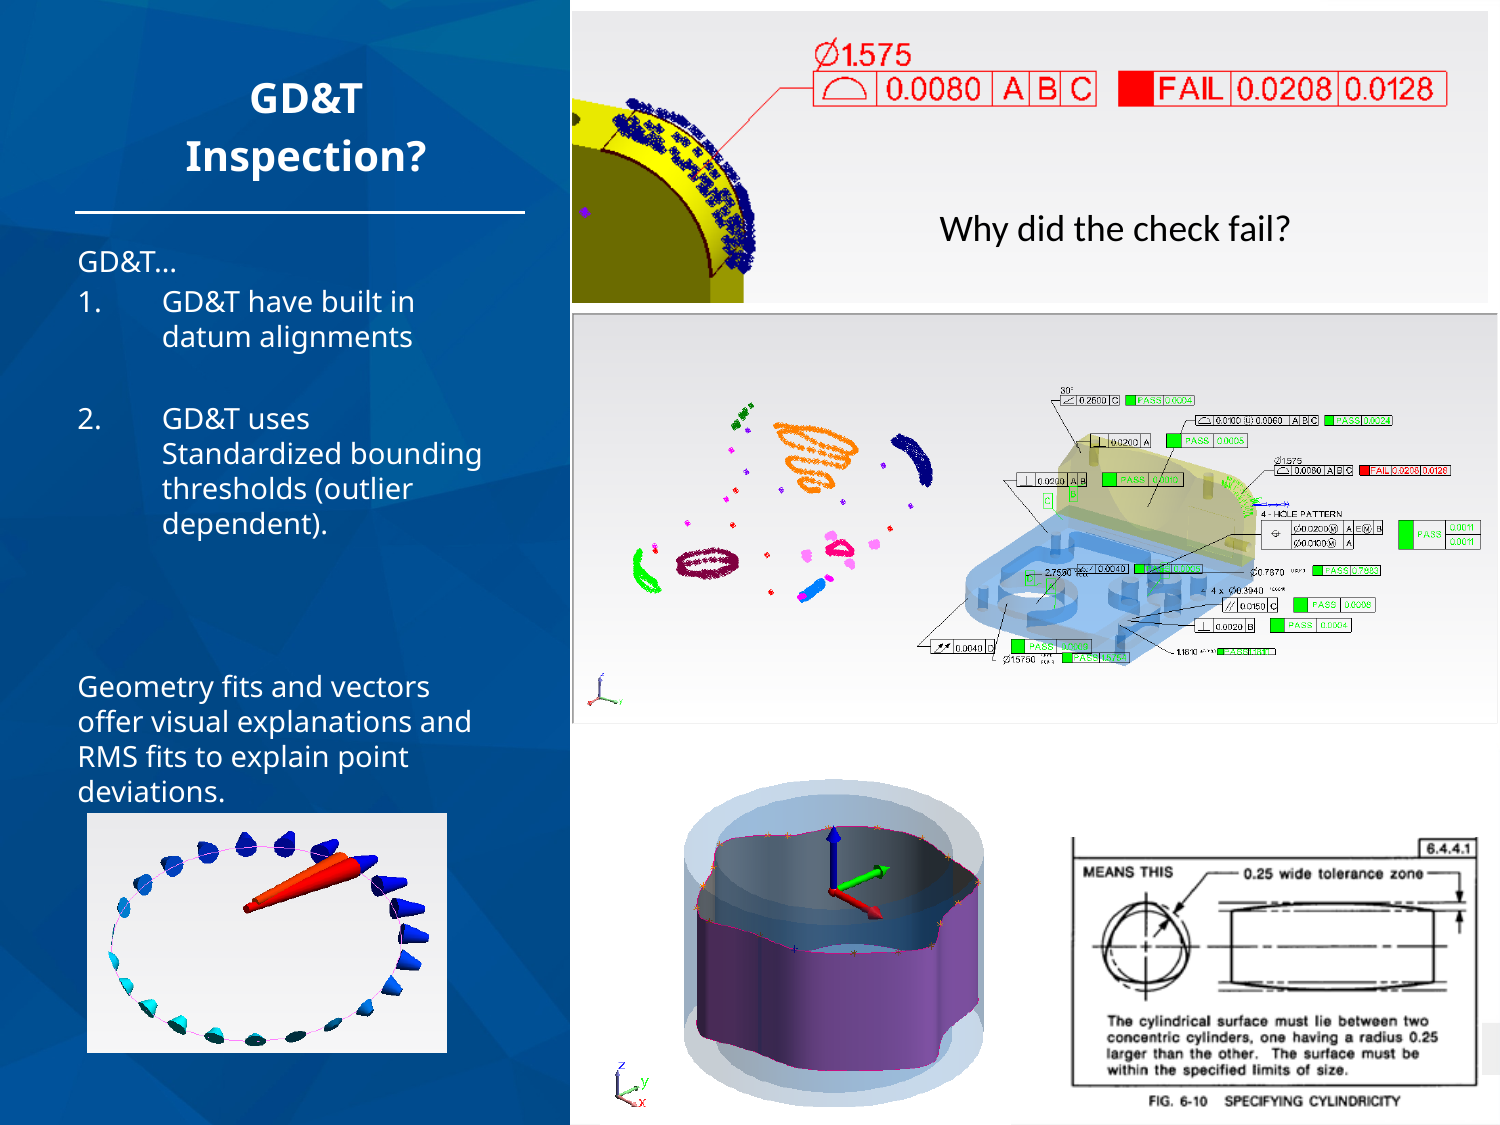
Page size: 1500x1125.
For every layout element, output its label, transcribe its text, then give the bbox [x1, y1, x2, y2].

title GD&T Inspection? [37, 50, 566, 188]
picture [0, 0, 1500, 1125]
list GD&T… GD&T have built in datum alignments GD&T uses Standardized bounding thresholds (outlier dependent). Geometry fits and vectors offer visual explanations and RMS fits to explain point deviations. [62, 235, 513, 1005]
